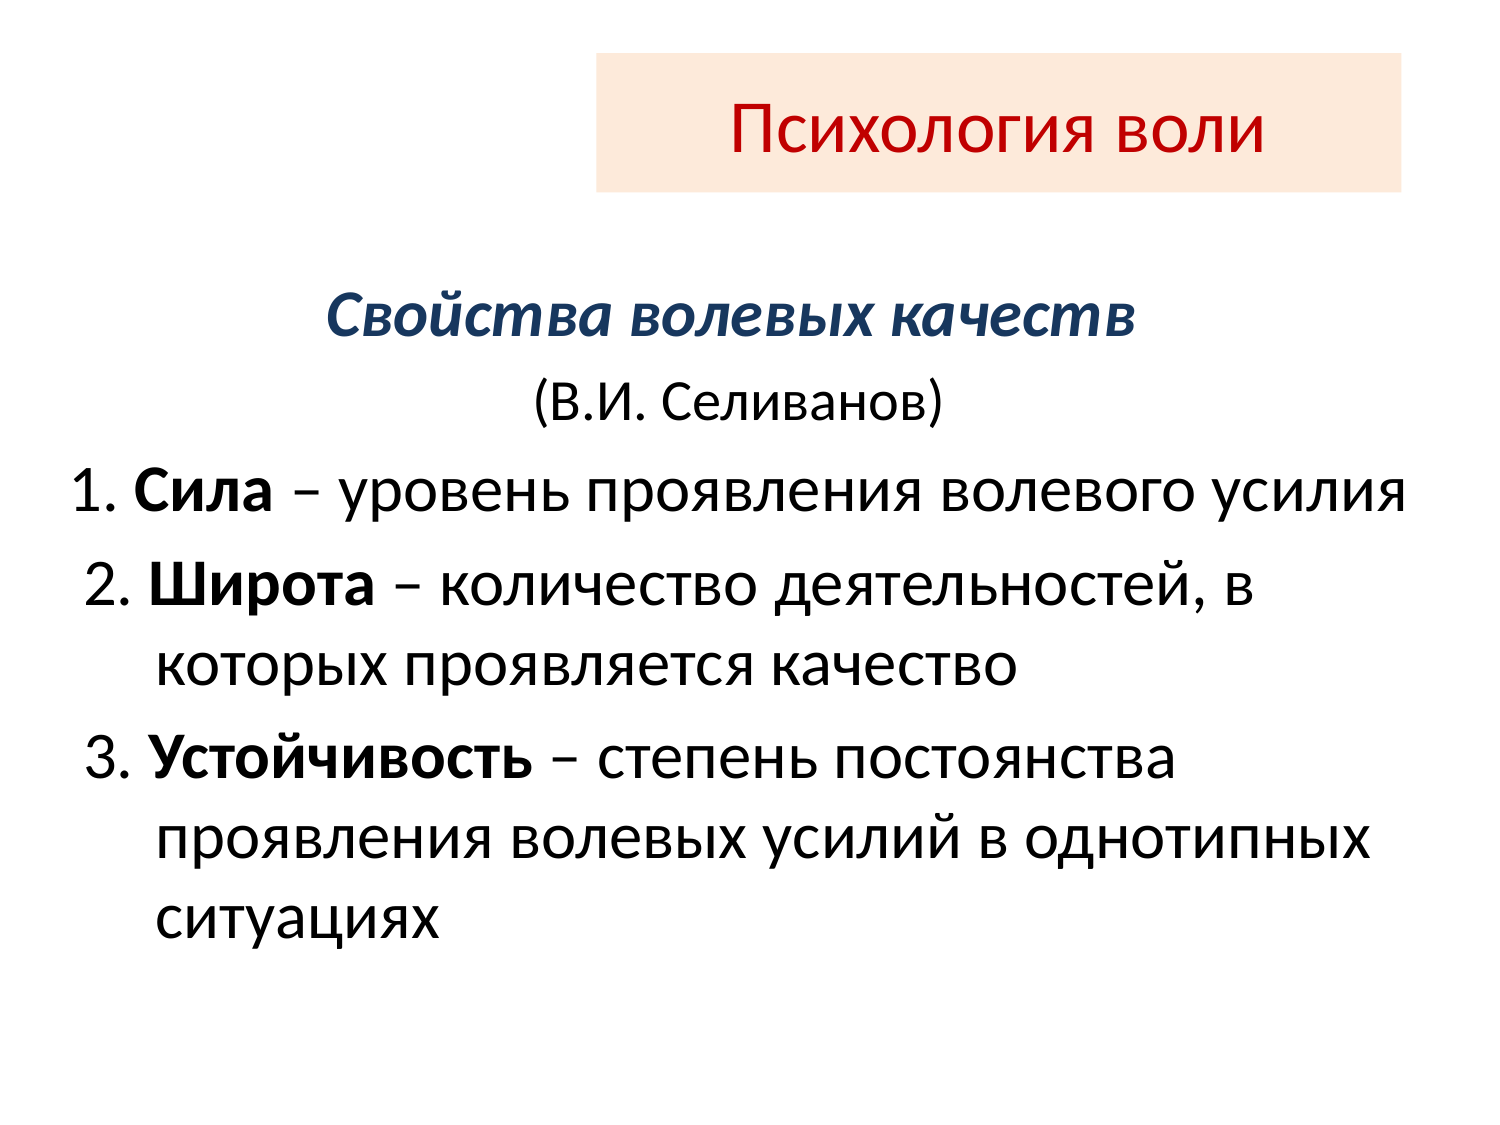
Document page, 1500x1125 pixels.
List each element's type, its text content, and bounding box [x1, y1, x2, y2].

list Свойства волевых качеств (В.И. Селиванов) 1. Сила – уровень проявления волевого усилия 2. Широта – количество деятельностей, в которых проявляется качество 3. Устойчивость – степень постоянства проявления волевых усилий в однотипных ситуациях [53, 262, 1425, 1005]
text_box Психология воли [596, 53, 1402, 193]
